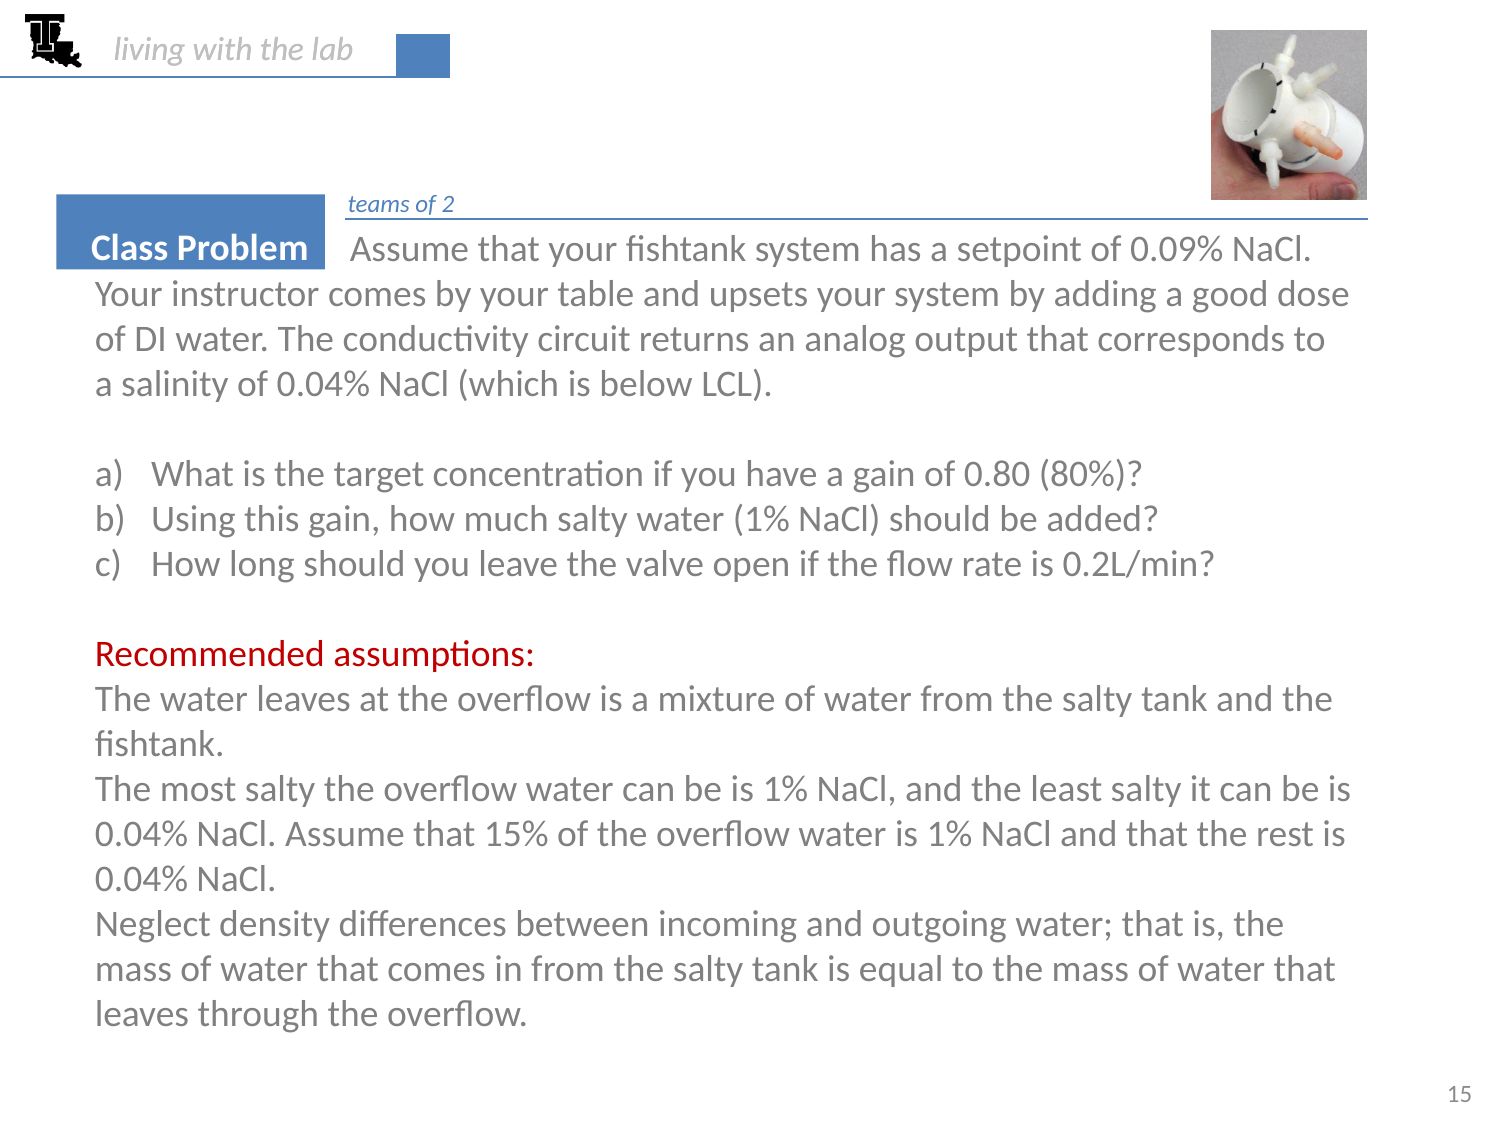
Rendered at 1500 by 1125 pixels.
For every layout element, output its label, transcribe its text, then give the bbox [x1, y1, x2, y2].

text_box teams of 2 [333, 180, 470, 225]
text_box Class Problem [76, 215, 333, 276]
slide_number 15 [1412, 1059, 1488, 1125]
text_box [56, 194, 326, 270]
text_box Assume that your fishtank system has a setpoint of 0.09% NaCl. Your instructor comes by your table and upsets your system by adding a good dose of DI water. The conductivity circuit returns an analog output that corresponds to a salinity of 0.04% NaCl (which is below LCL). What is the target concentration if you have a gain of 0.80 (80%)? Using this gain, how much salty water (1% NaCl) should be added? How long should you leave the valve open if the flow rate is 0.2L/min? Recommended assumptions: The water leaves at the overflow is a mixture of water from the salty tank and the fishtank. The most salty the overflow water can be is 1% NaCl, and the least salty it can be is 0.04% NaCl. Assume that 15% of the overflow water is 1% NaCl and that the rest is 0.04% NaCl. Neglect density differences between incoming and outgoing water; that is, the mass of water that comes in from the salty tank is equal to the mass of water that leaves through the overflow. [80, 220, 1368, 1042]
picture [1210, 30, 1367, 201]
text_box [394, 32, 452, 77]
text_box living with the lab [83, 14, 404, 74]
picture [24, 13, 82, 68]
